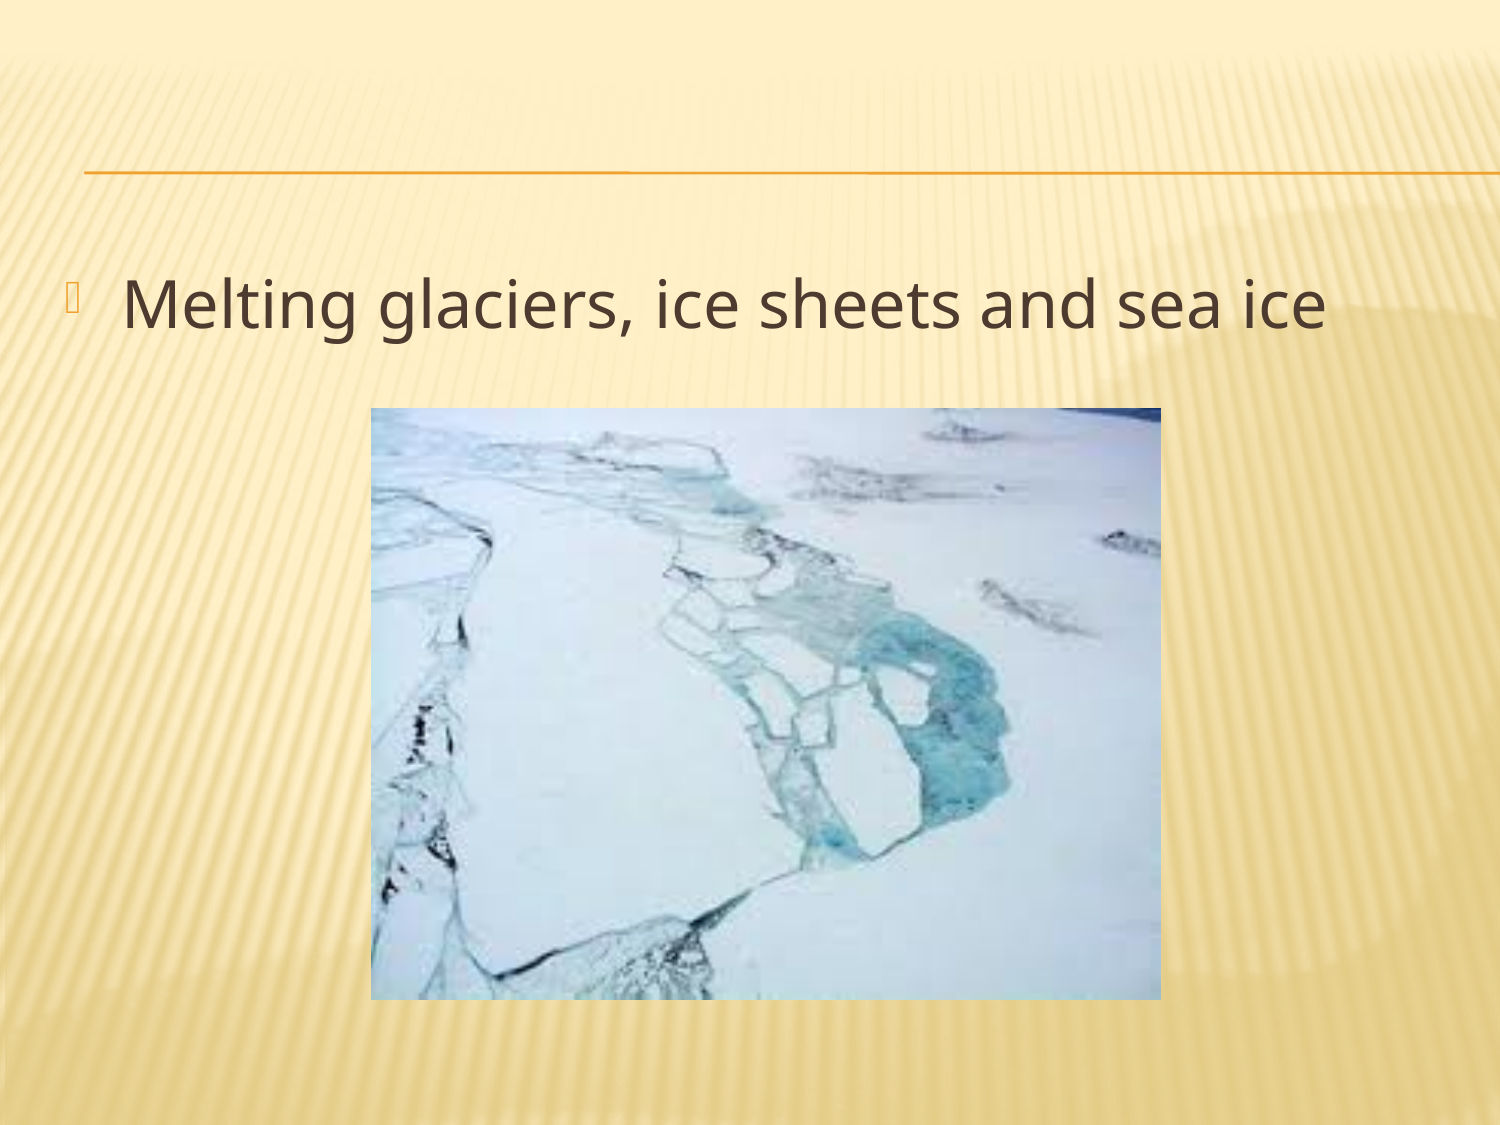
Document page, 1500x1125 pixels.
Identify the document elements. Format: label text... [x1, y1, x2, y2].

picture [371, 408, 1161, 1000]
list Melting glaciers, ice sheets and sea ice [50, 254, 1475, 998]
